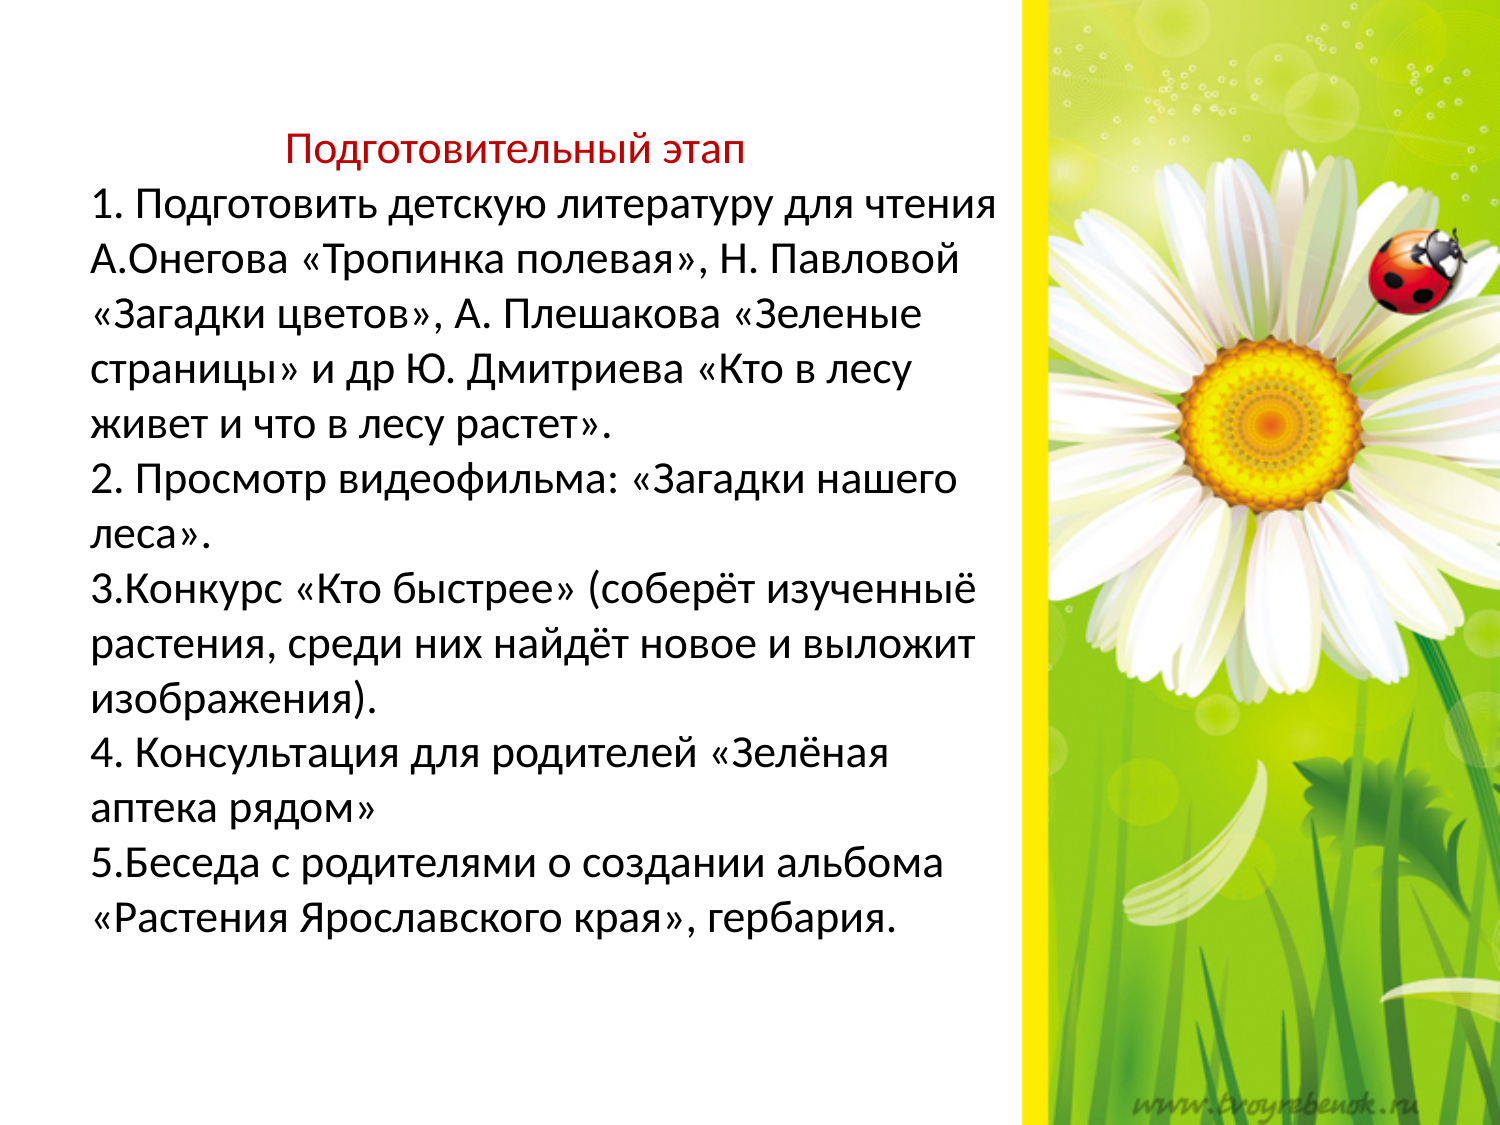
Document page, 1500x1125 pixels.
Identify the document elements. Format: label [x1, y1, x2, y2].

list [0, 0, 1500, 1125]
